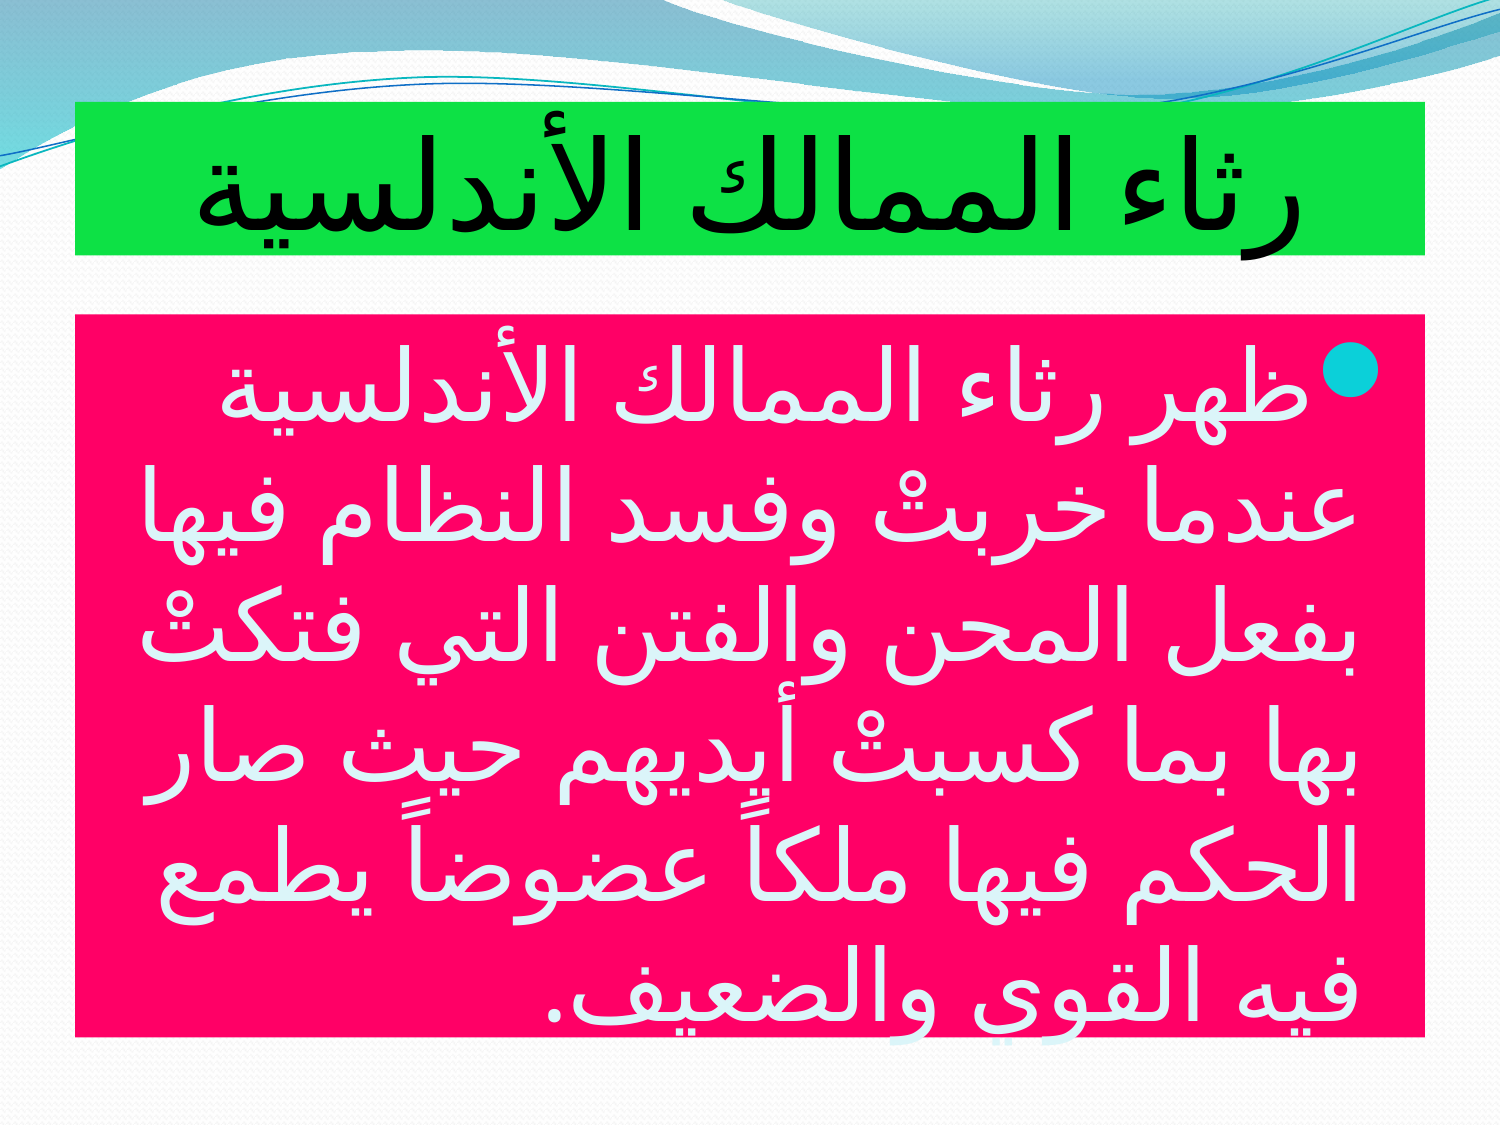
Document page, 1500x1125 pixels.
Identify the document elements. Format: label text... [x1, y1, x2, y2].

list ظهر رثاء الممالك الأندلسية عندما خربتْ وفسد النظام فيها بفعل المحن والفتن التي فتكتْ بها بما كسبتْ أيديهم حيث صار الحكم فيها ملكاً عضوضاً يطمع فيه القوي والضعيف. [75, 314, 1425, 1038]
title رثاء الممالك الأندلسية [75, 101, 1425, 256]
